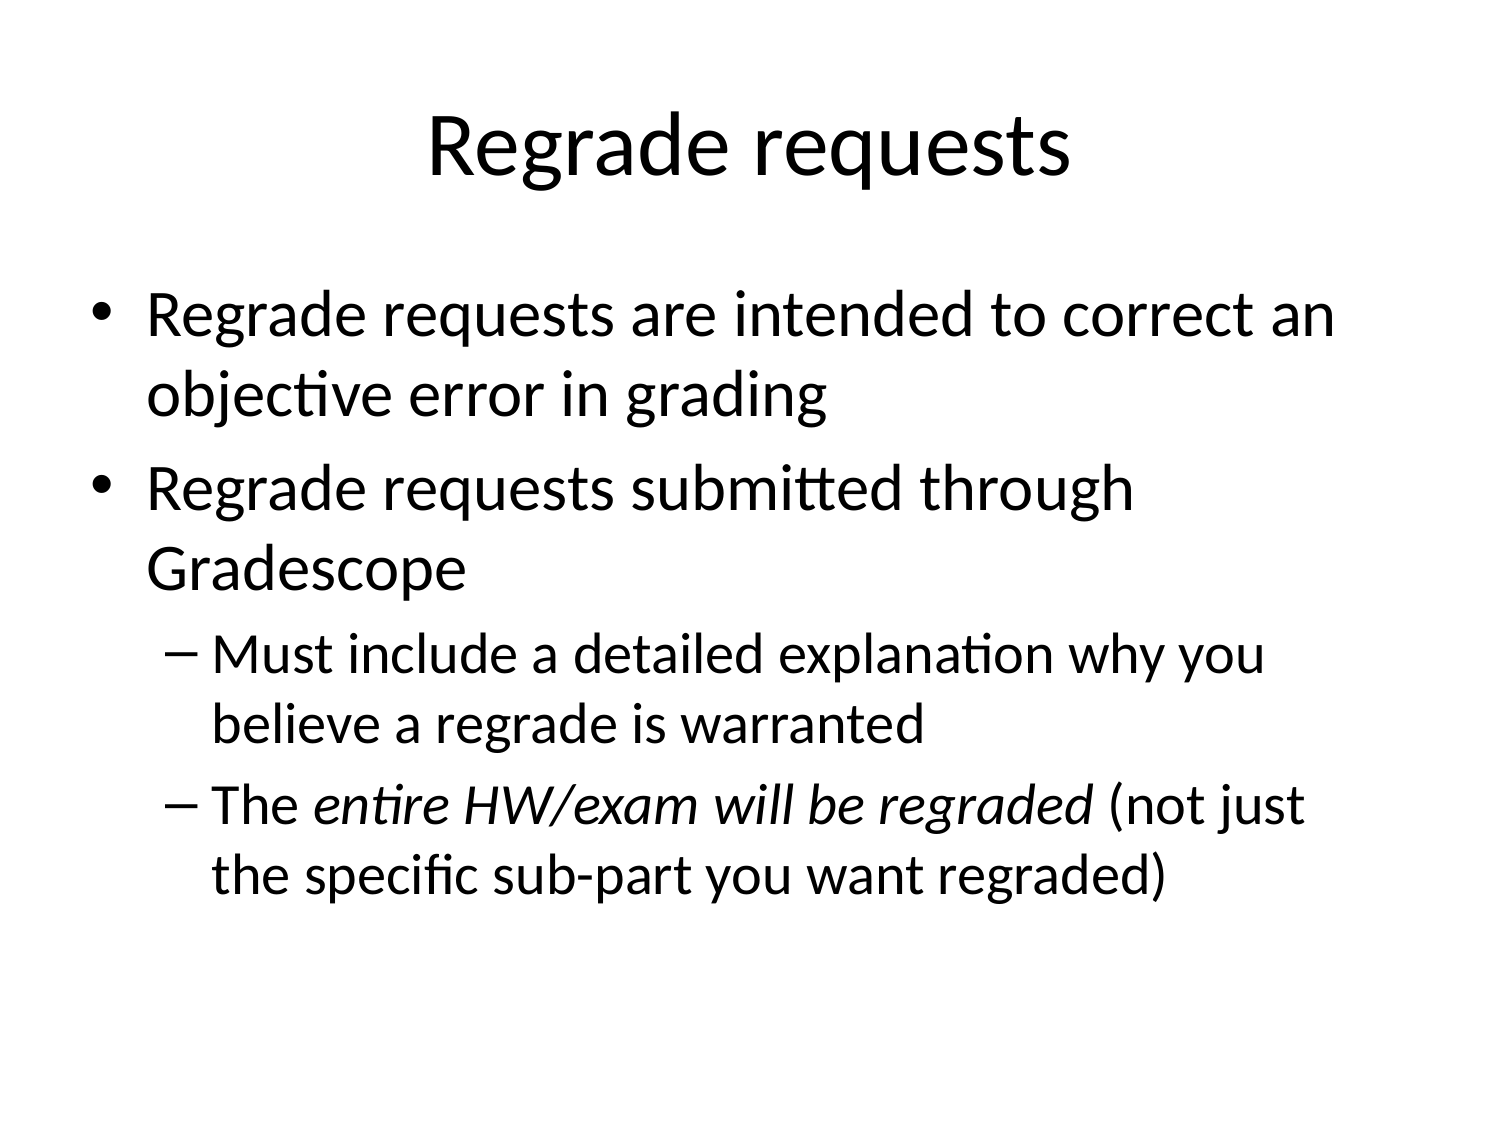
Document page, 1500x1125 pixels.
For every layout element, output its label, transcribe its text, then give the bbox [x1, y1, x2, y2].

list Regrade requests are intended to correct an objective error in grading Regrade requests submitted through Gradescope Must include a detailed explanation why you believe a regrade is warranted The entire HW/exam will be regraded (not just the specific sub-part you want regraded) [75, 262, 1425, 1005]
title Regrade requests [75, 45, 1425, 233]
